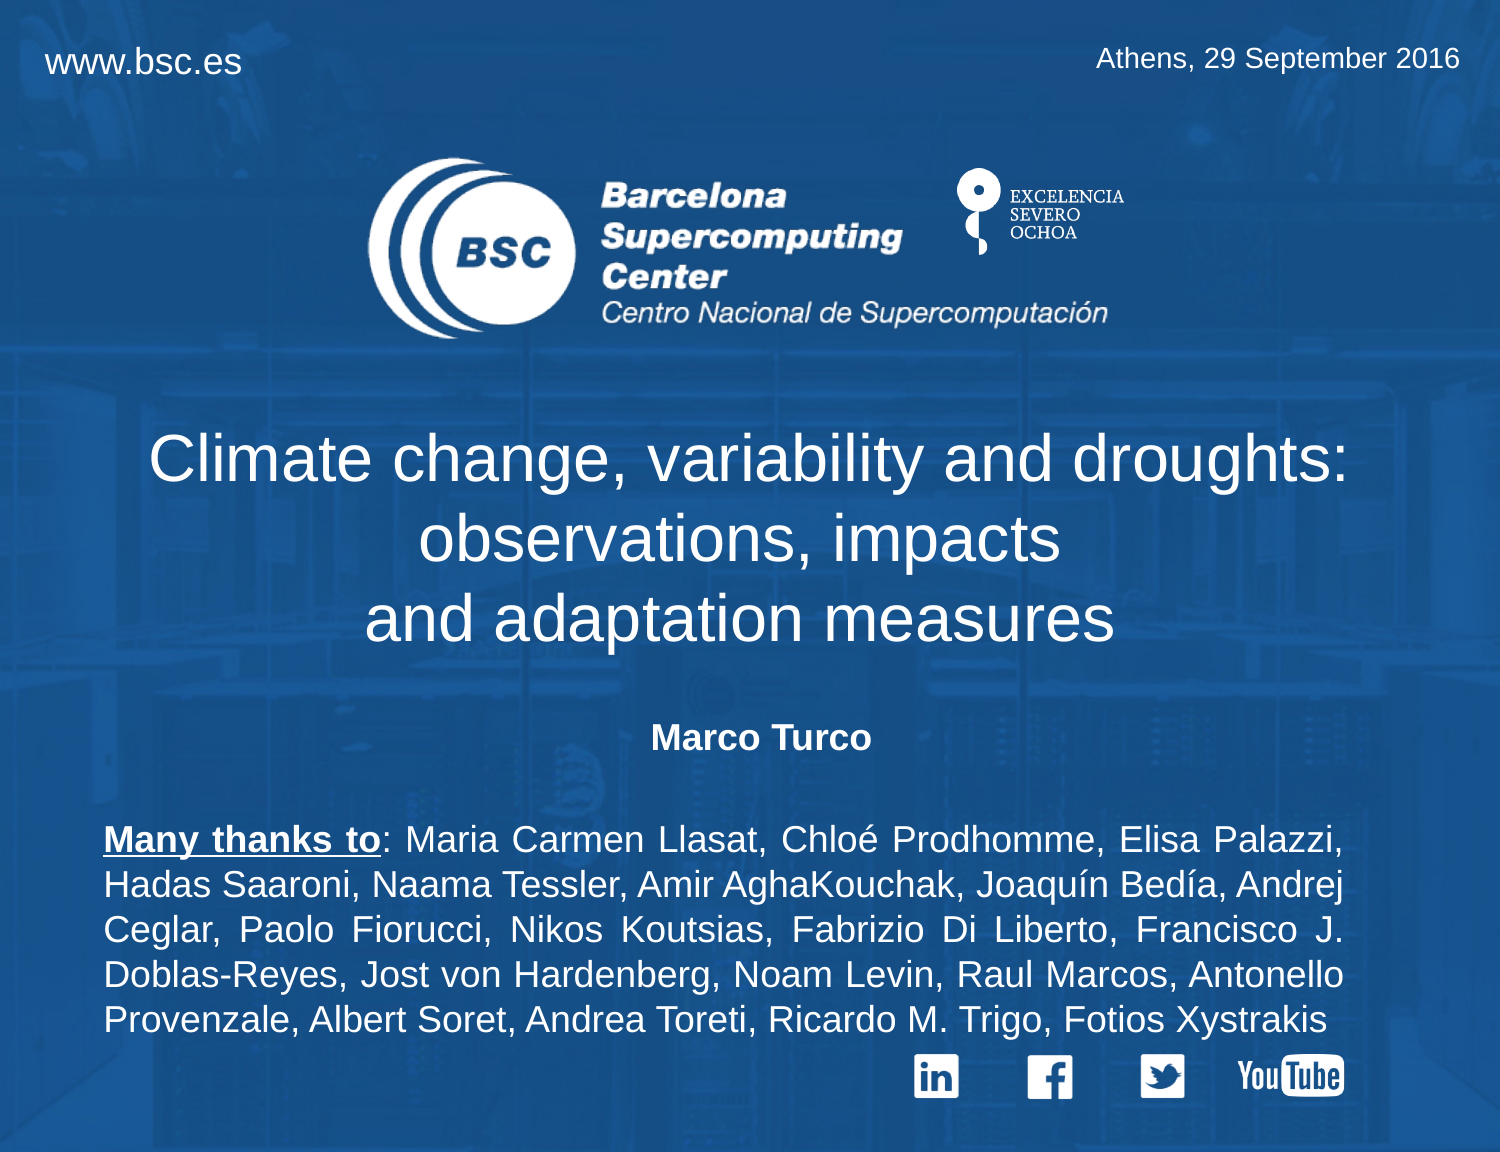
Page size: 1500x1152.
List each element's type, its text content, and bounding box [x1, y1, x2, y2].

text_box Climate change, variability and droughts: observations, impacts and adaptation measures [112, 351, 1388, 799]
text_box Marco Turco [230, 705, 1294, 807]
picture [0, 0, 1500, 1152]
text_box Athens, 29 September 2016 [1074, 32, 1476, 101]
text_box Many thanks to: Maria Carmen Llasat, Chloé Prodhomme, Elisa Palazzi, Hadas Saaroni, Naama Tessler, Amir AghaKouchak, Joaquín Bedía, Andrej Ceglar, Paolo Fiorucci, Nikos Koutsias, Fabrizio Di Liberto, Francisco J. Doblas-Reyes, Jost von Hardenberg, Noam Levin, Raul Marcos, Antonello Provenzale, Albert Soret, Andrea Toreti, Ricardo M. Trigo, Fotios Xystrakis [88, 807, 1360, 1048]
